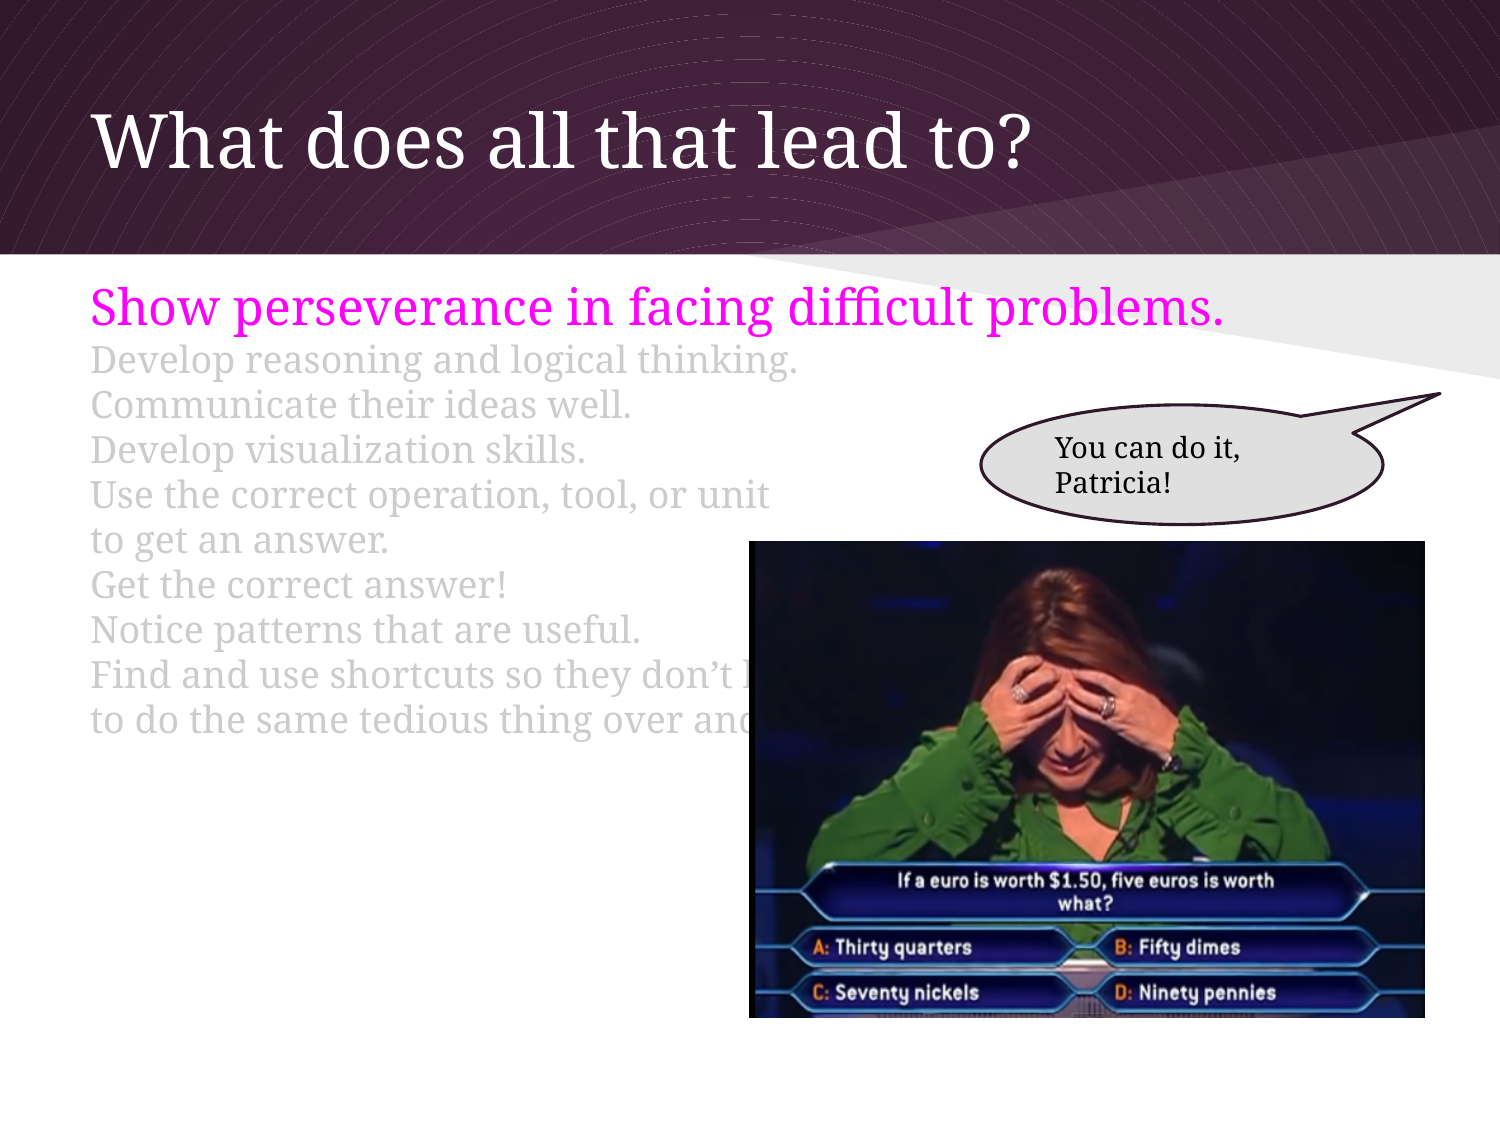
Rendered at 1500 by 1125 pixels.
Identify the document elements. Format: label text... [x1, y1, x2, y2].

text_box You can do it, Patricia! [980, 393, 1441, 525]
picture [748, 541, 1426, 1018]
list Show perseverance in facing difficult problems. Develop reasoning and logical thinking. Communicate their ideas well. Develop visualization skills. Use the correct operation, tool, or unit to get an answer. Get the correct answer! Notice patterns that are useful. Find and use shortcuts so they don’t have to do the same tedious thing over and over! [75, 260, 1425, 1076]
title What does all that lead to? [75, 45, 1425, 233]
